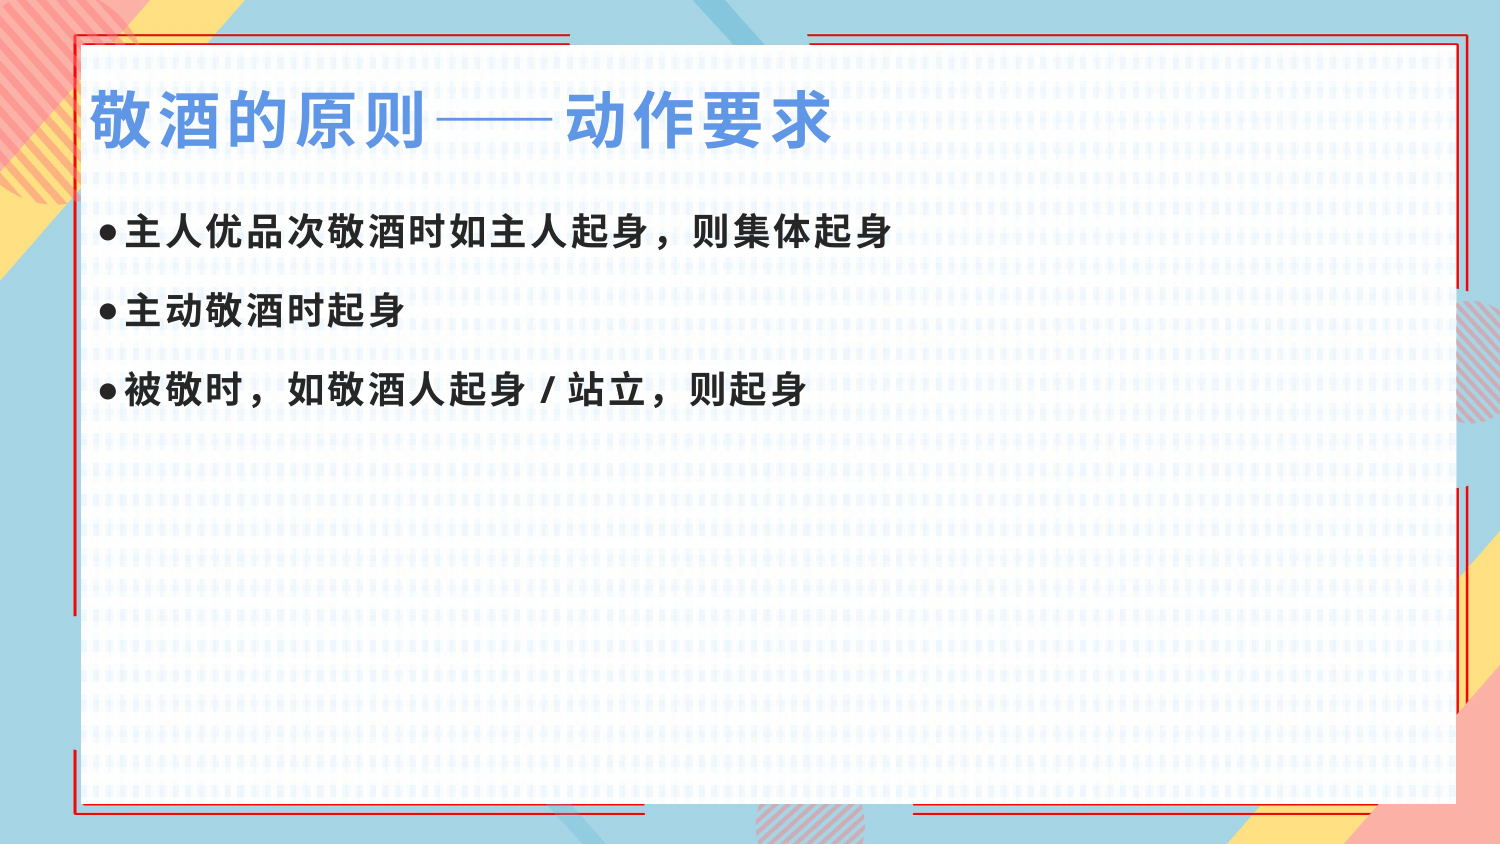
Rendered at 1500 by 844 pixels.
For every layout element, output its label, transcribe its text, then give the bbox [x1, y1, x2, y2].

title 敬酒的原则——动作要求 [74, 74, 1425, 162]
list 主人优品次敬酒时如主人起身，则集体起身 主动敬酒时起身 被敬时，如敬酒人起身/站立，则起身 [81, 186, 1432, 773]
picture [0, 0, 1500, 844]
